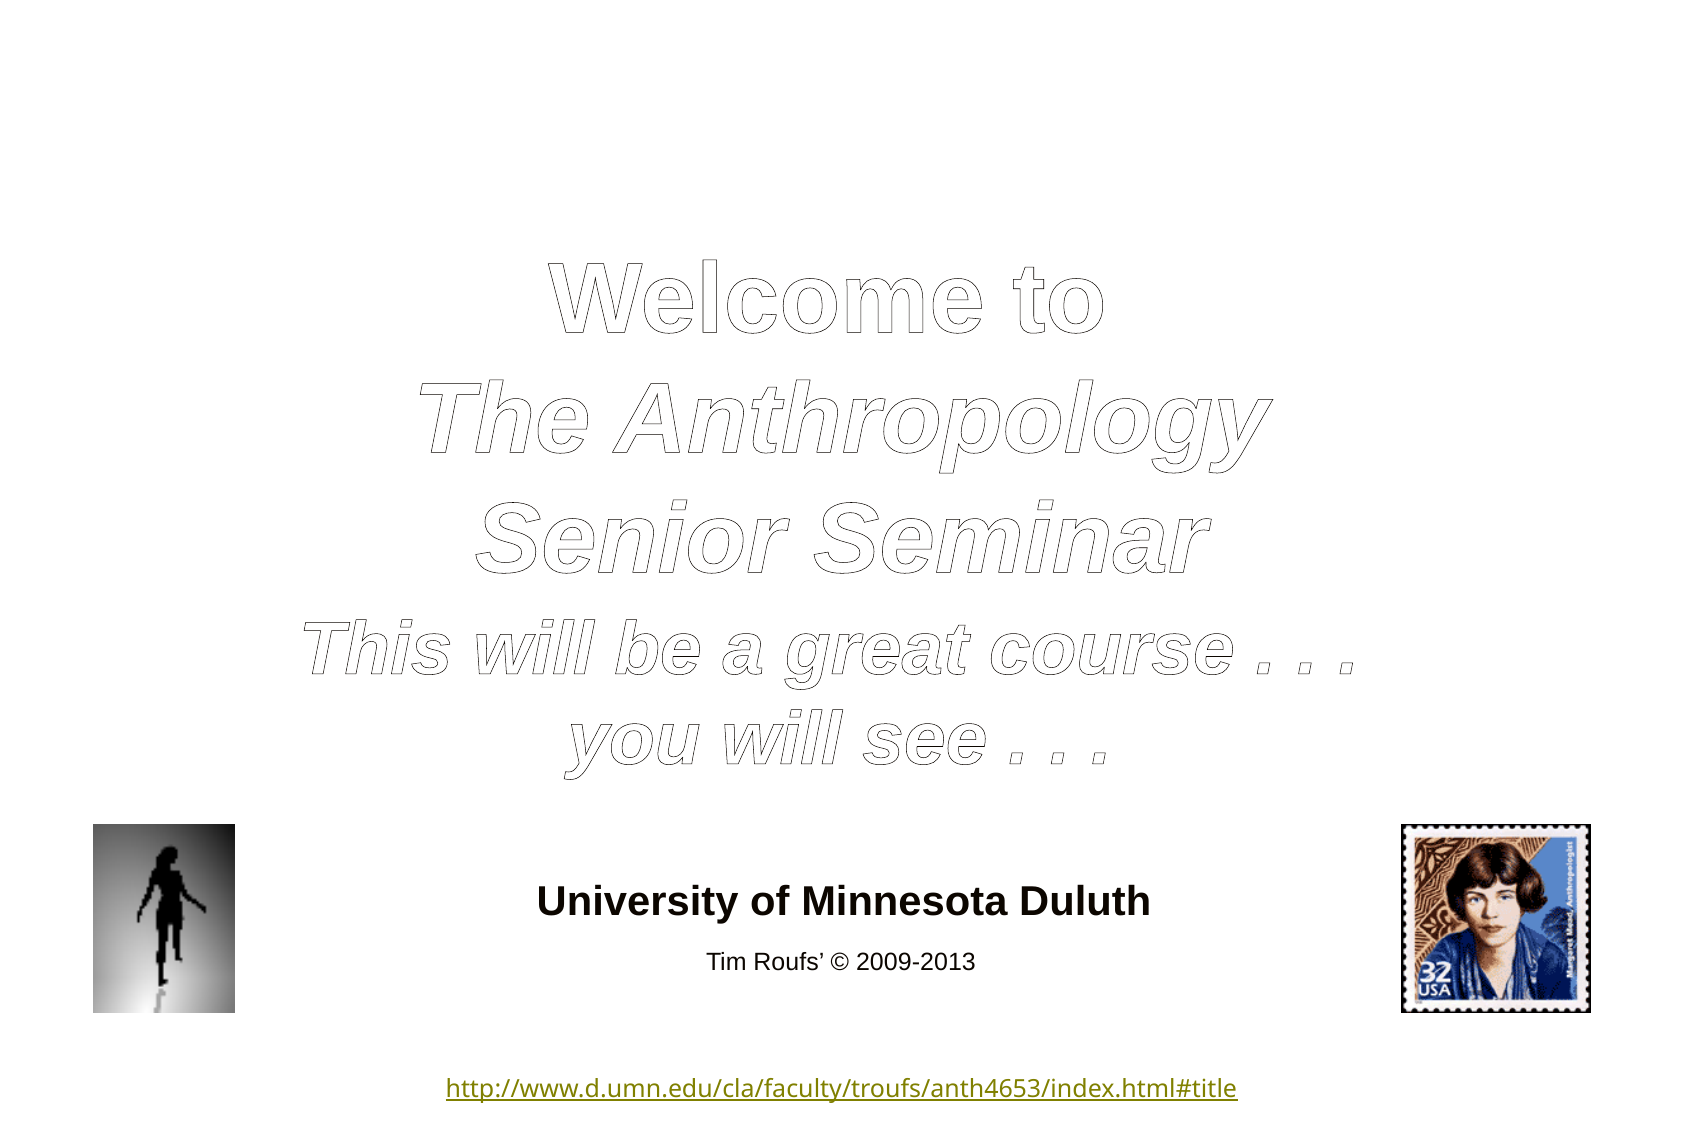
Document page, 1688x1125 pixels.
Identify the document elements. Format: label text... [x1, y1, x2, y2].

picture [1401, 824, 1591, 1013]
picture [93, 824, 235, 1013]
text_box University of Minnesota Duluth [521, 866, 1167, 932]
text_box http://www.d.umn.edu/cla/faculty/troufs/anth4653/index.html#title [430, 1064, 1253, 1114]
text_box This will be a great course . . . you will see . . . [208, 591, 1472, 787]
text_box Tim Roufs’ © 2009-2013 [690, 937, 992, 983]
text_box Welcome to The Anthropology Senior Seminar [241, 224, 1442, 591]
